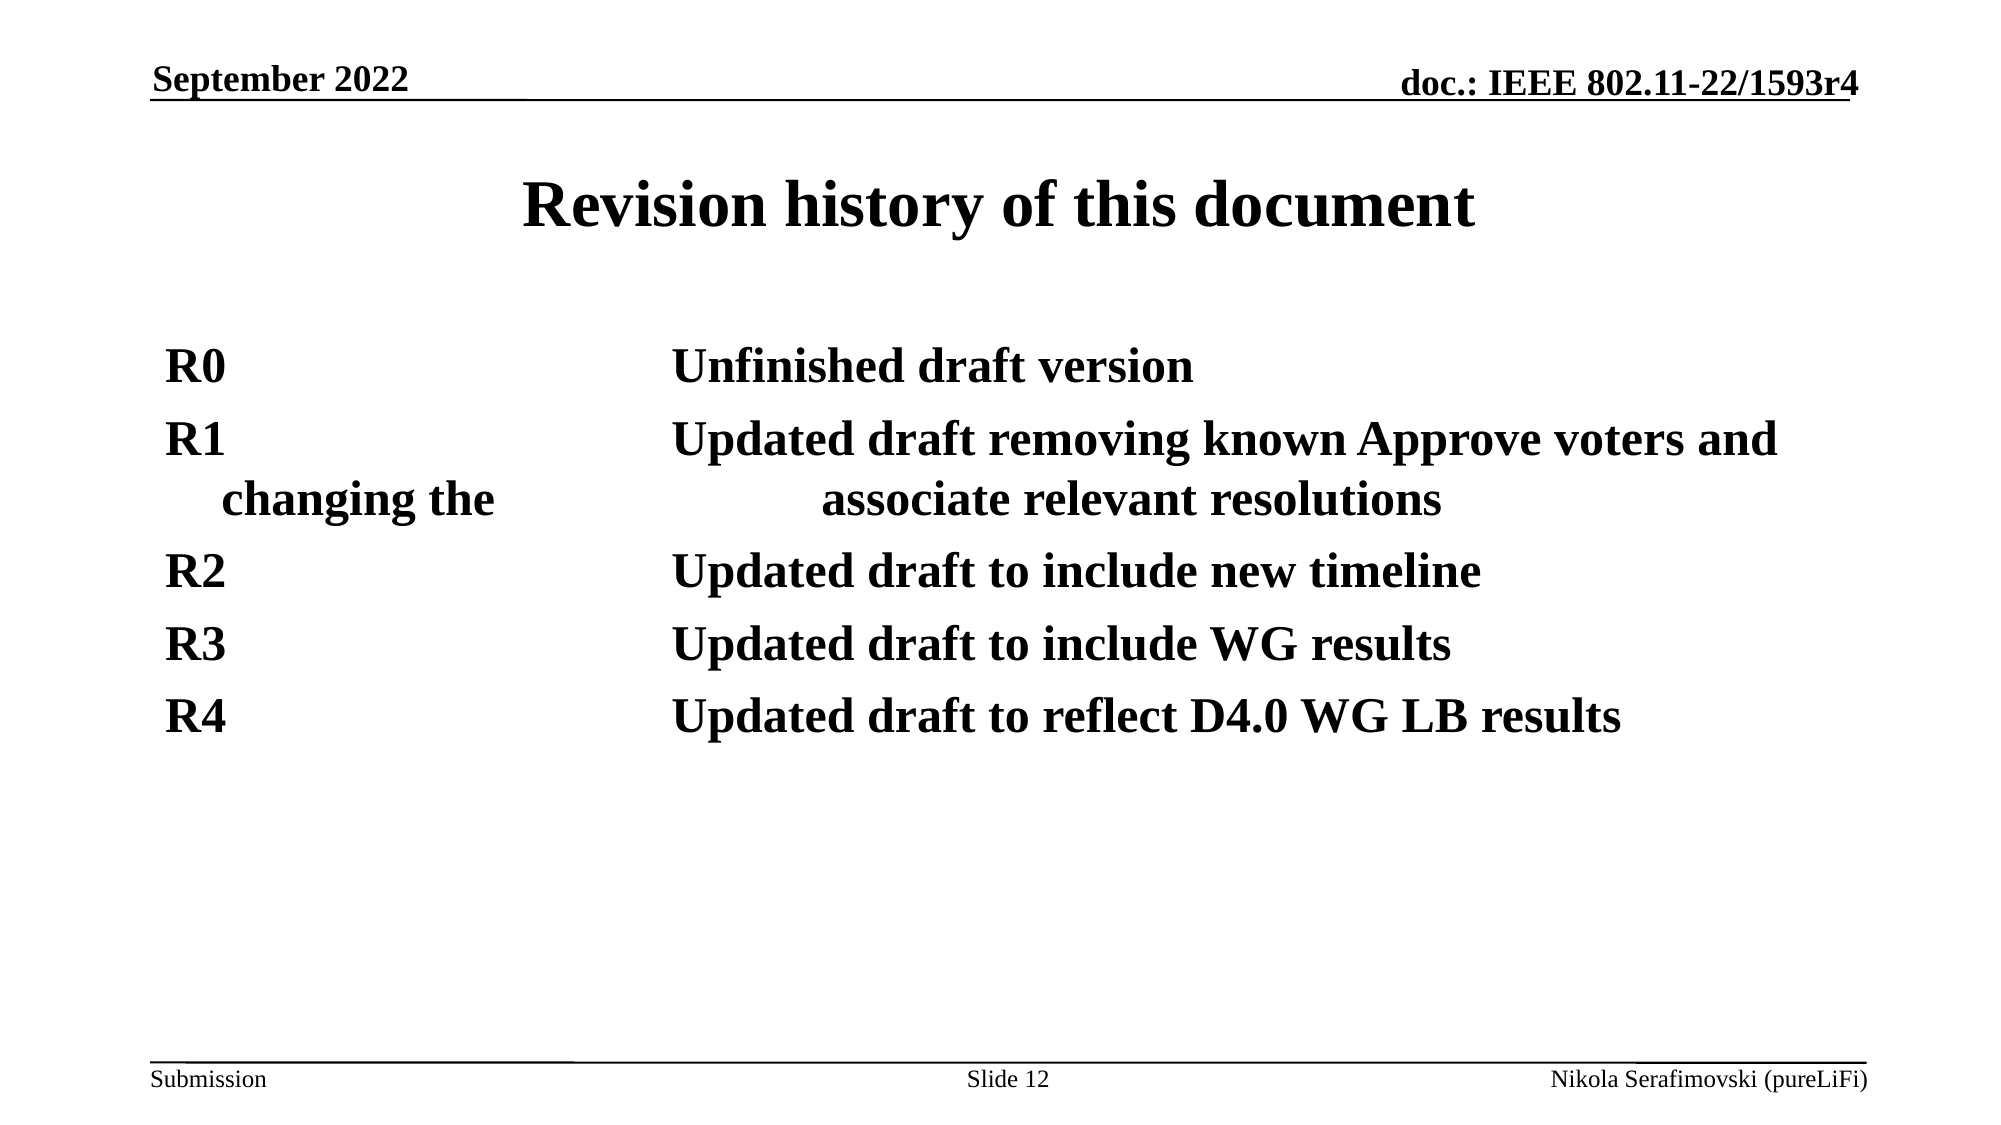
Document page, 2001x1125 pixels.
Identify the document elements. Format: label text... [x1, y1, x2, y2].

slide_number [152, 54, 563, 100]
slide_number Slide 12 [950, 1061, 1067, 1123]
footer Nikola Serafimovski (pureLiFi) [1171, 1061, 1869, 1093]
list R0 Unfinished draft version R1 Updated draft removing known Approve voters and changing the associate relevant resolutions R2 Updated draft to include new timeline R3 Updated draft to include WG results R4 Updated draft to reflect D4.0 WG LB results [149, 324, 1850, 1000]
title Revision history of this document [149, 112, 1850, 288]
